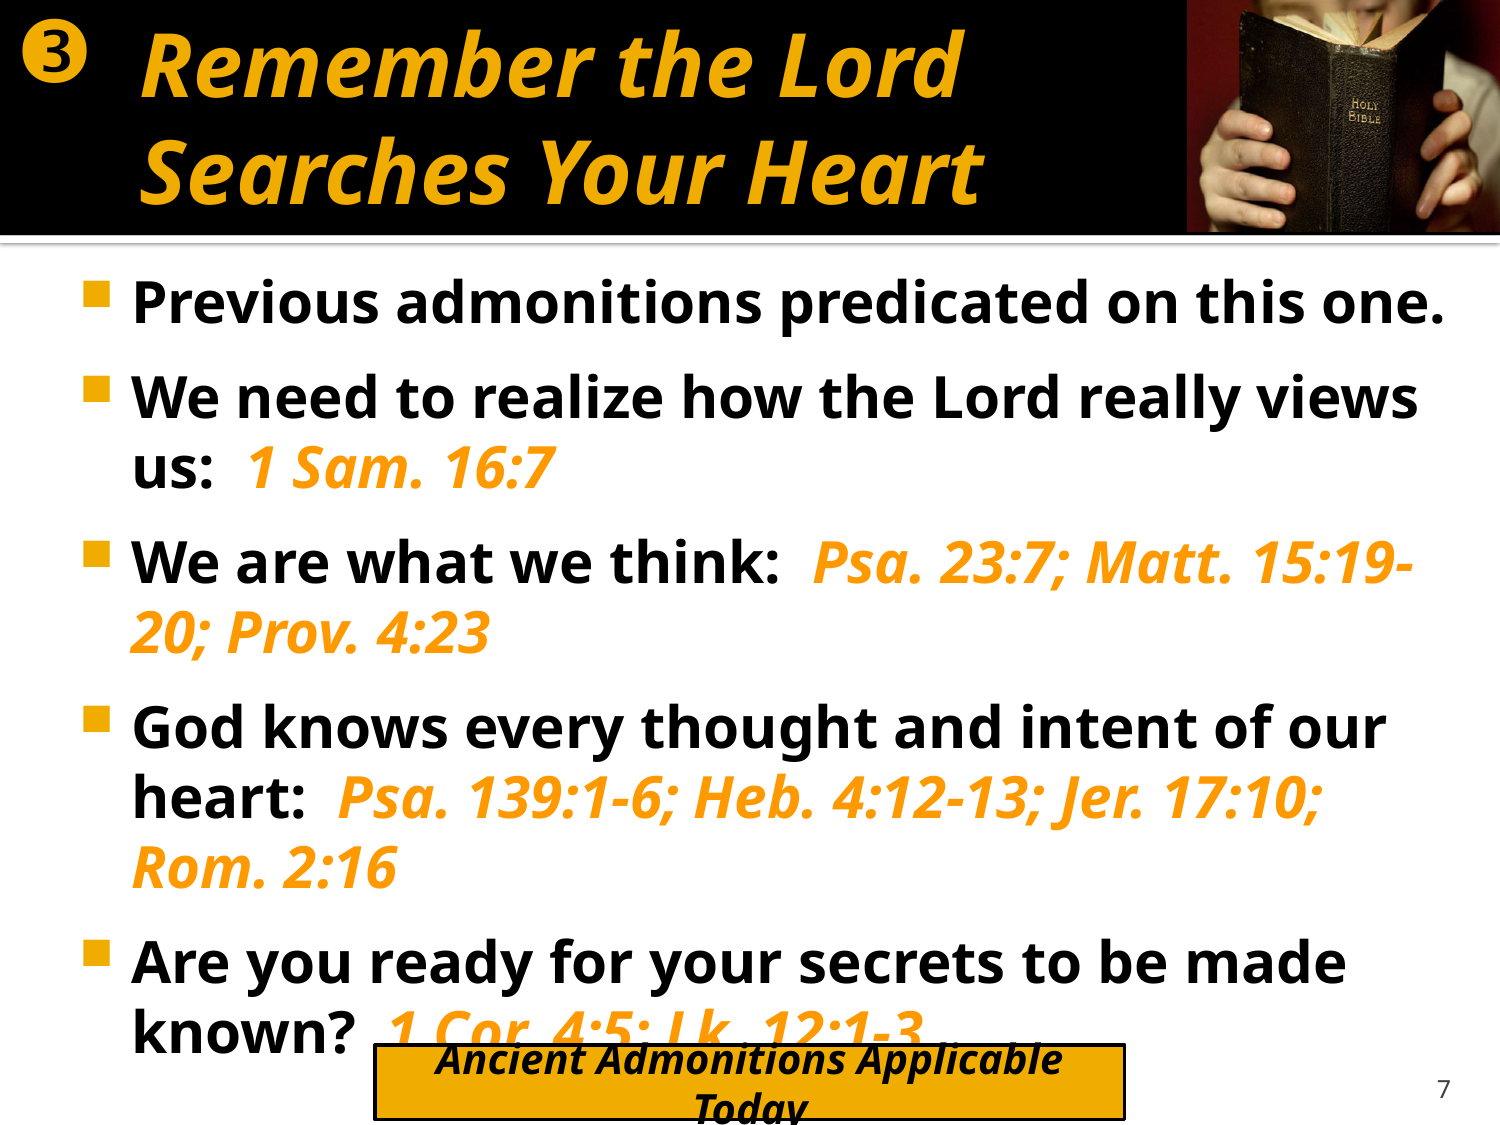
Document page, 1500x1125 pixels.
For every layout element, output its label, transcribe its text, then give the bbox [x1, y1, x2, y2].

title Remember the Lord Searches Your Heart [0, 0, 1175, 231]
list Previous admonitions predicated on this one. We need to realize how the Lord really views us: 1 Sam. 16:7 We are what we think: Psa. 23:7; Matt. 15:19-20; Prov. 4:23 God knows every thought and intent of our heart: Psa. 139:1-6; Heb. 4:12-13; Jer. 17:10; Rom. 2:16 Are you ready for your secrets to be made known? 1 Cor. 4:5; Lk. 12:1-3 [50, 249, 1475, 1033]
picture [1187, 0, 1500, 232]
text_box Ancient Admonitions Applicable Today [371, 1041, 1129, 1124]
slide_number 7 [1345, 1062, 1467, 1108]
